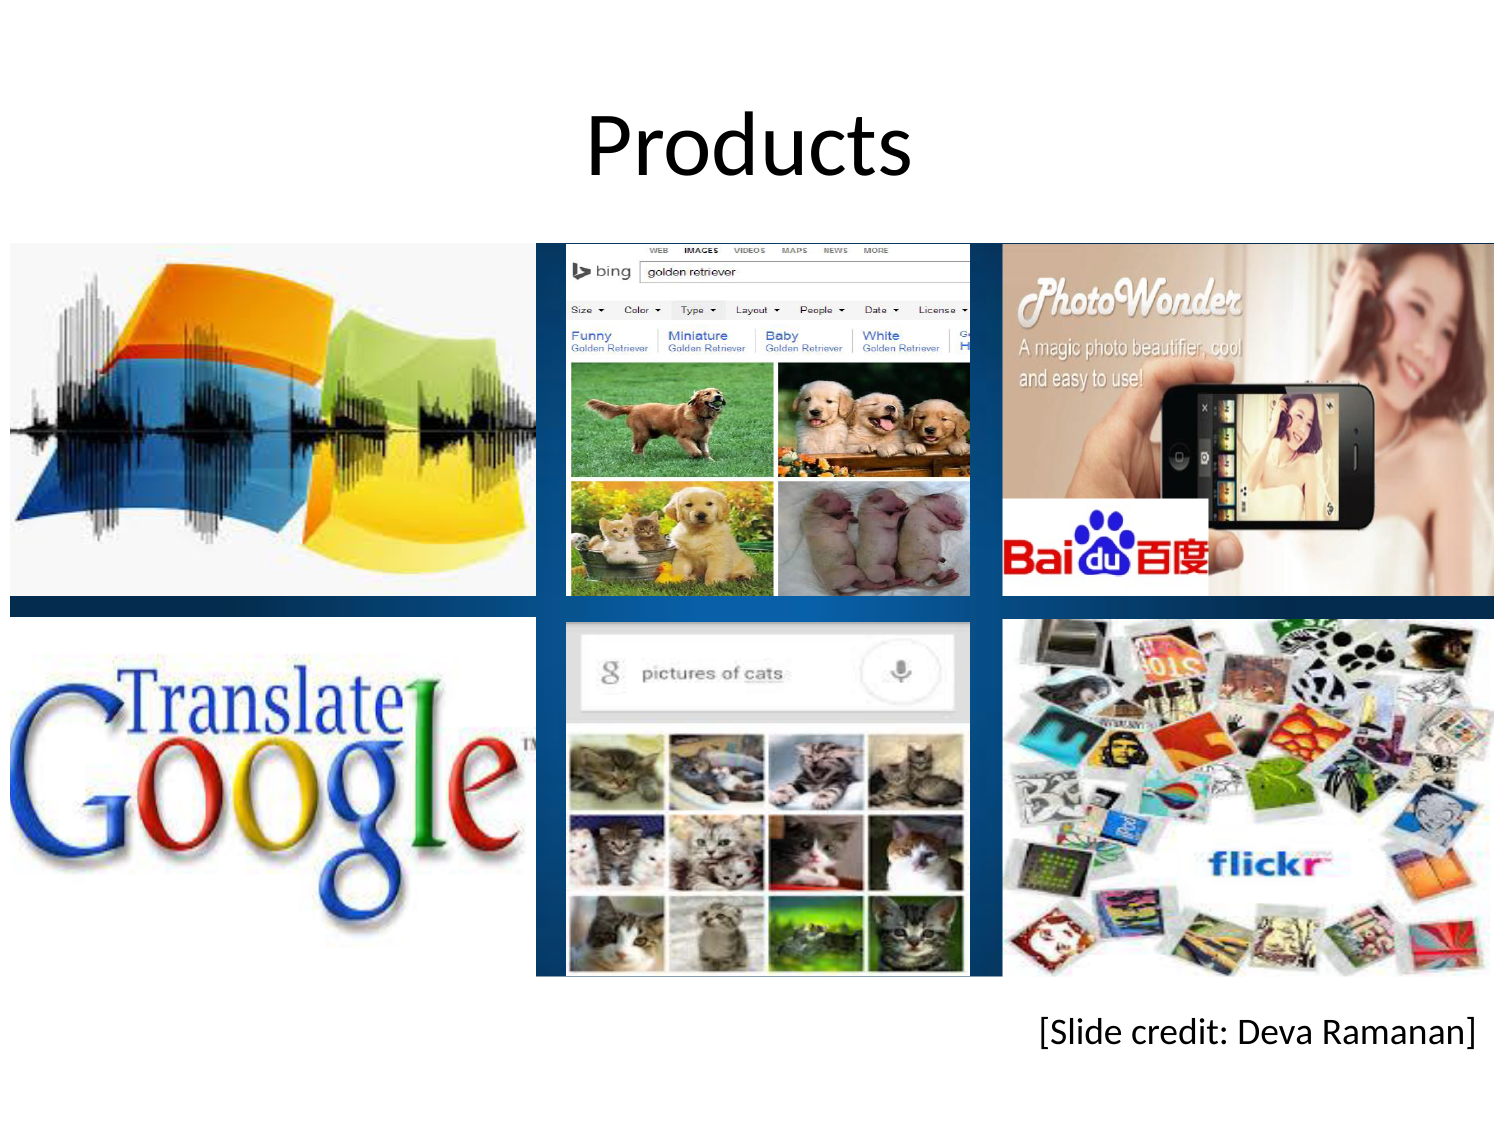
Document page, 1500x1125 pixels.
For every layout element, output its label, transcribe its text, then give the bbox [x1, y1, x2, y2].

title Products [75, 45, 1425, 230]
picture [0, 231, 1500, 988]
text_box [Slide credit: Deva Ramanan] [1023, 999, 1493, 1060]
